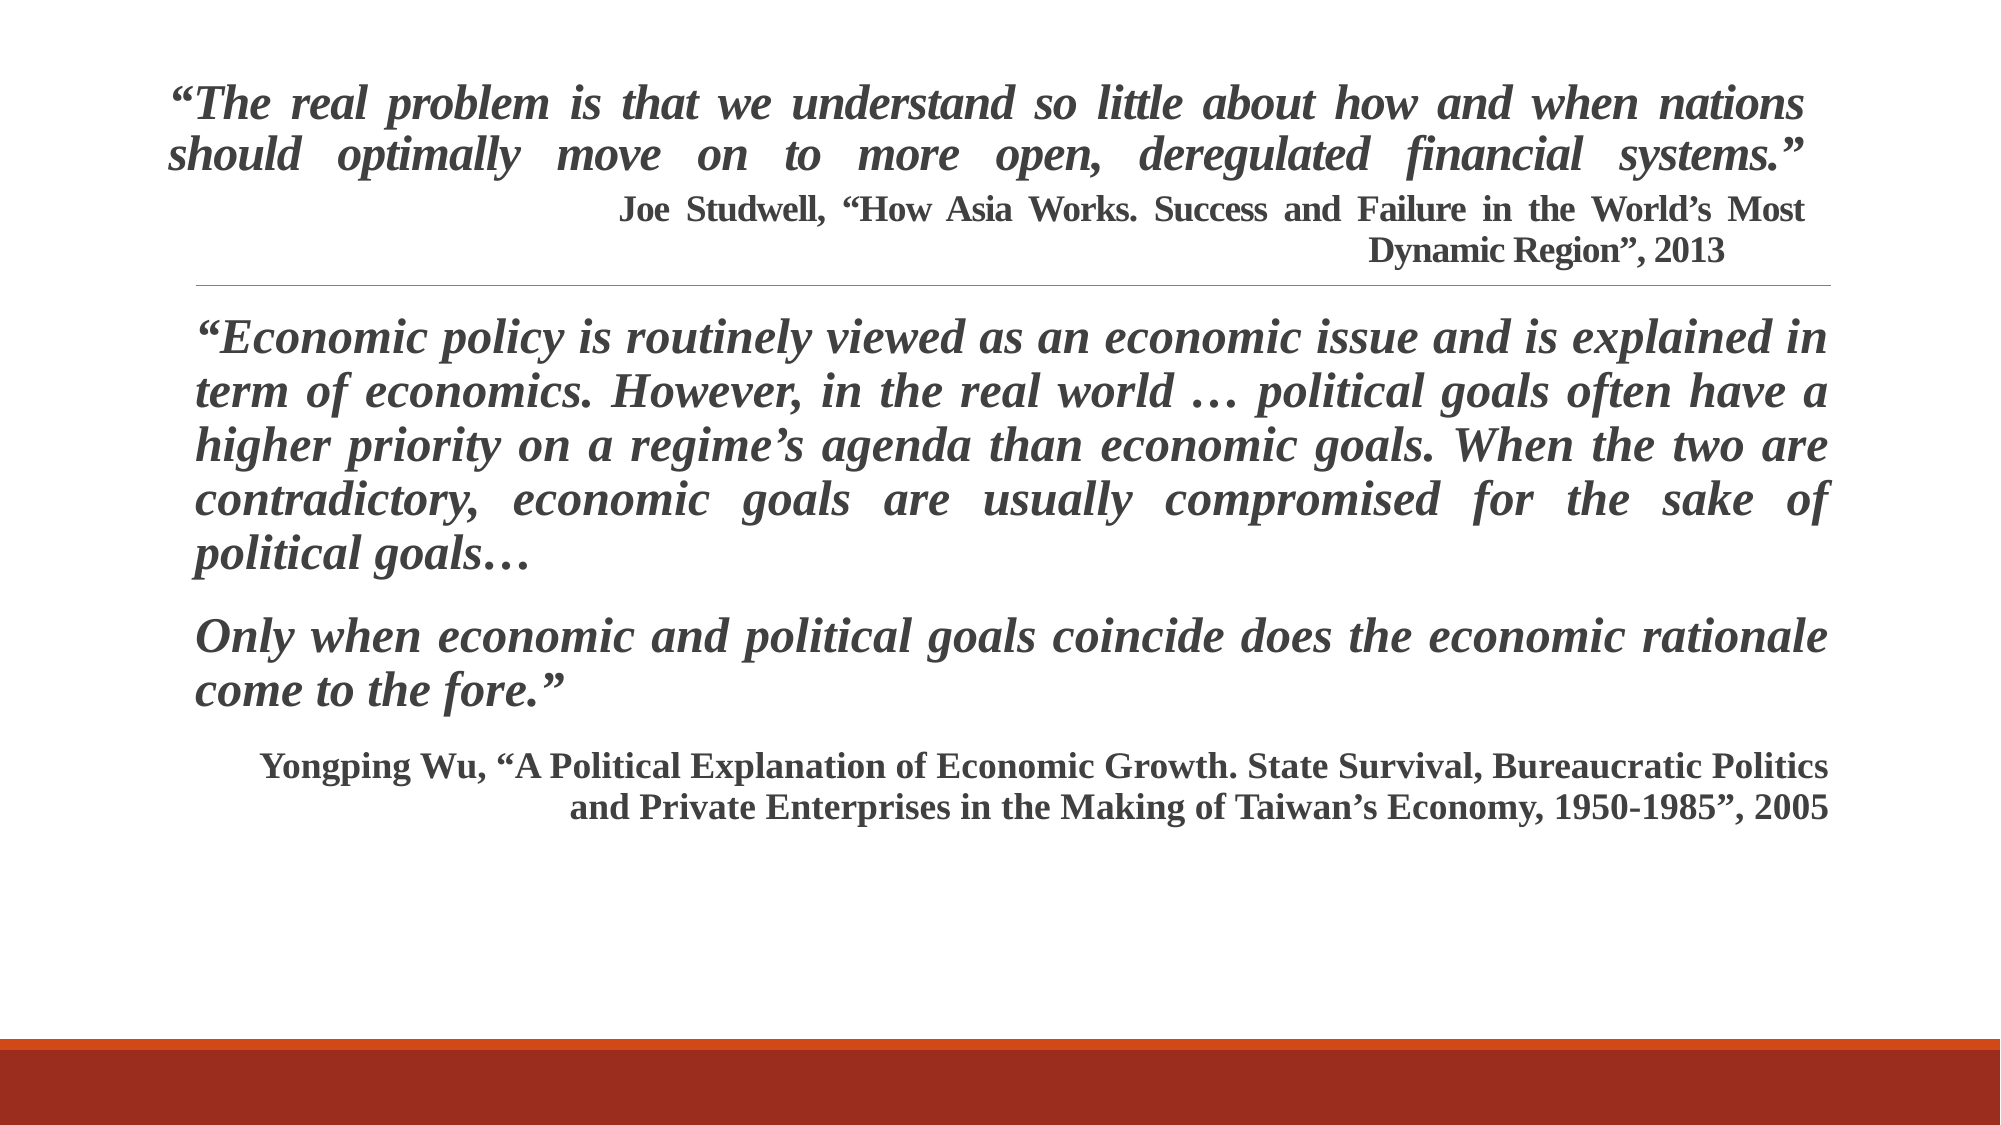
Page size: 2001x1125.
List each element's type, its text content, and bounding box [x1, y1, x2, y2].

title “The real problem is that we understand so little about how and when nations should optimally move on to more open, deregulated financial systems.” Joe Studwell, “How Asia Works. Success and Failure in the World’s Most Dynamic Region”, 2013 [153, 21, 1820, 278]
list “Economic policy is routinely viewed as an economic issue and is explained in term of economics. However, in the real world … political goals often have a higher priority on a regime’s agenda than economic goals. When the two are contradictory, economic goals are usually compromised for the sake of political goals… Only when economic and political goals coincide does the economic rationale come to the fore.” Yongping Wu, “A Political Explanation of Economic Growth. State Survival, Bureaucratic Politics and Private Enterprises in the Making of Taiwan’s Economy, 1950-1985”, 2005 [180, 302, 1830, 963]
